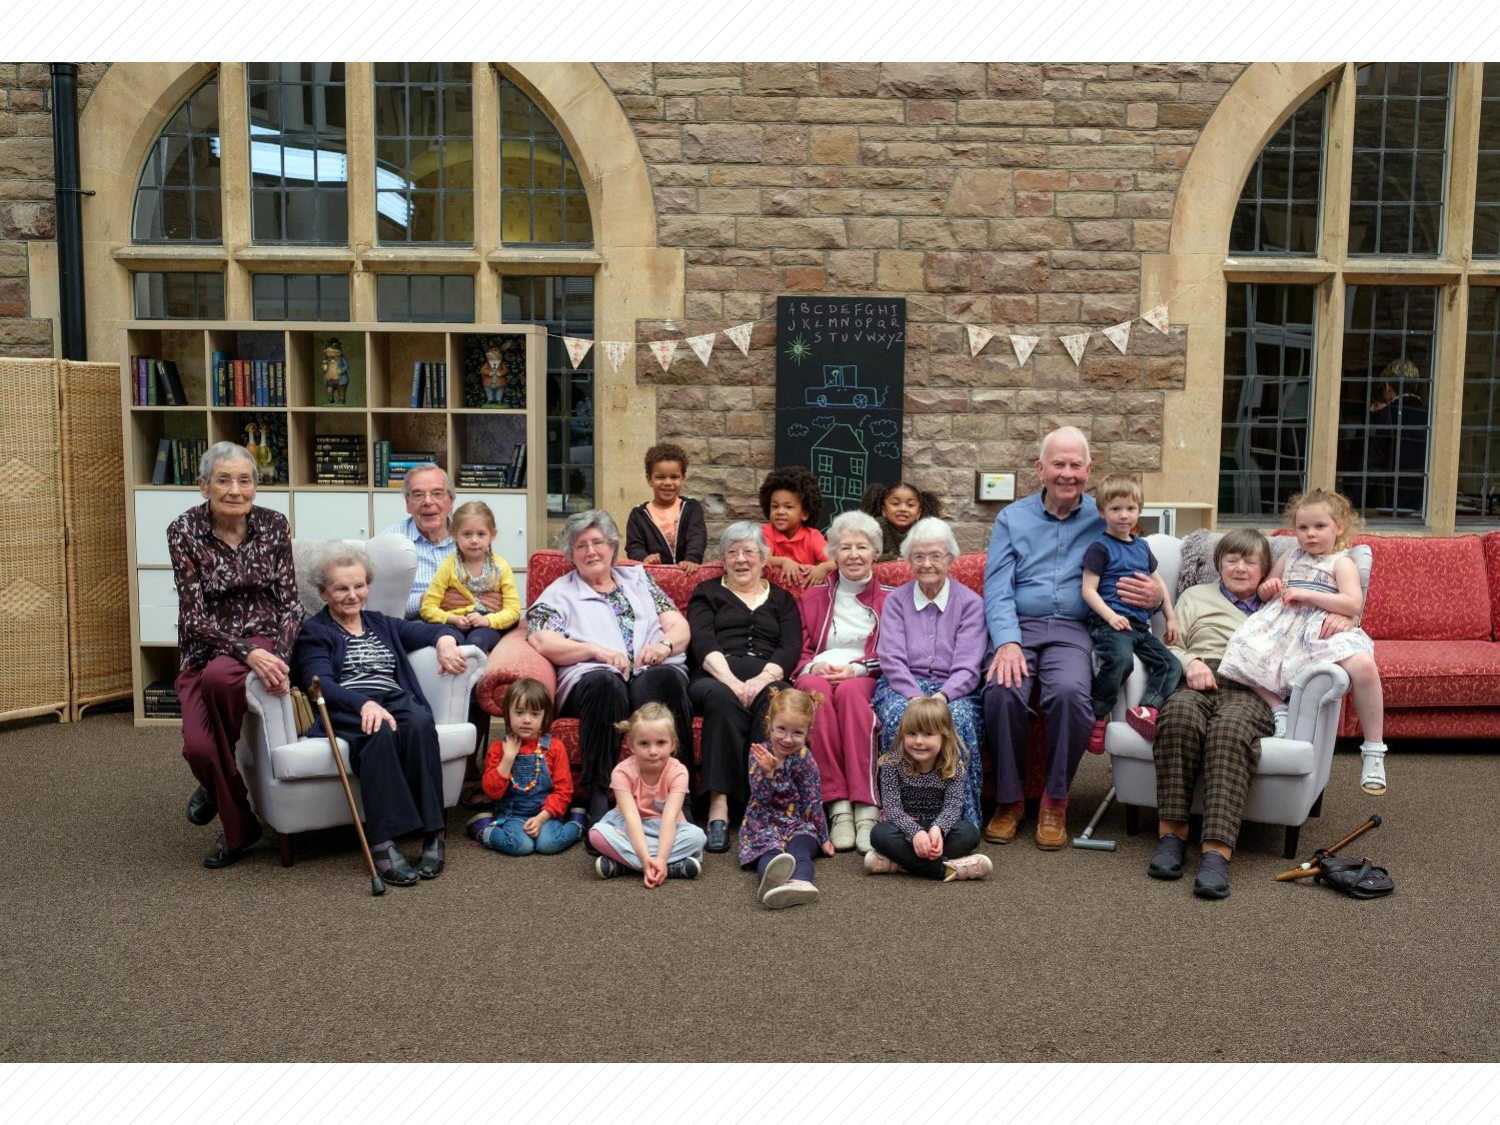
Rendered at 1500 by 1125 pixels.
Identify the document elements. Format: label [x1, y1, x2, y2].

picture [0, 62, 1500, 1063]
